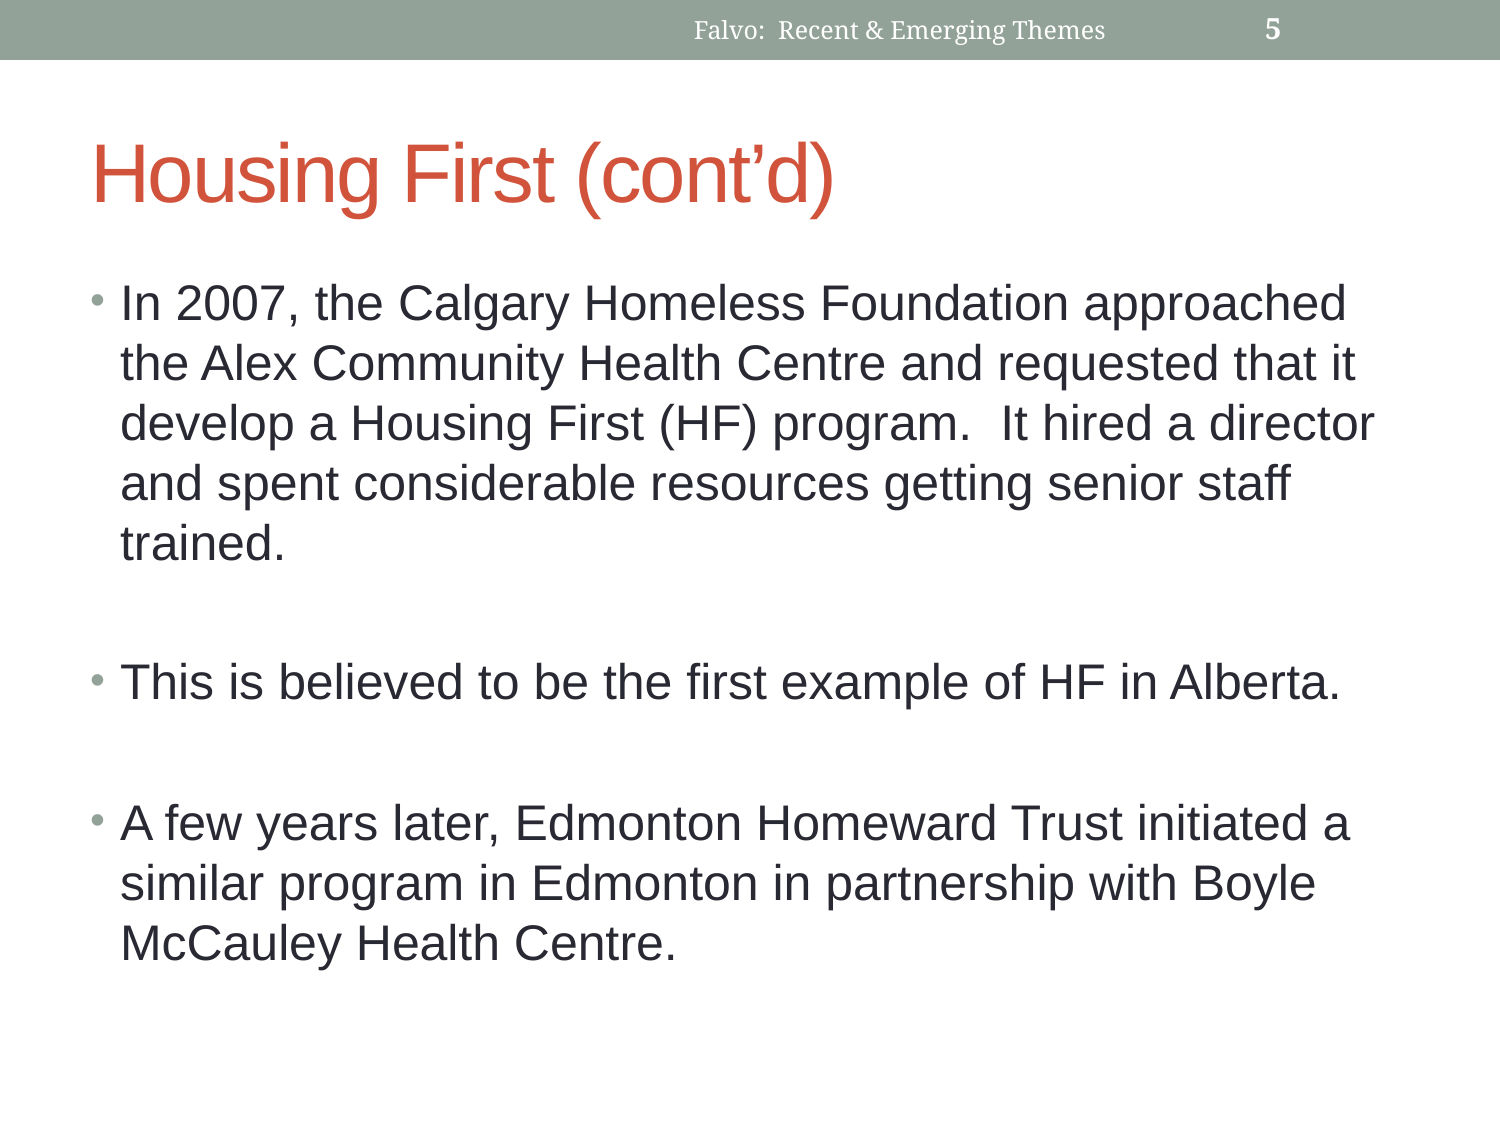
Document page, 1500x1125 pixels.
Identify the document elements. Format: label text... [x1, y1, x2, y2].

slide_number 6 [1250, 3, 1425, 57]
list In 2007, the Calgary Homeless Foundation approached the Alex Community Health Centre and requested that it develop a Housing First (HF) program. It hired a director and spent considerable resources getting senior staff trained. This is believed to be the first example of HF in Alberta. A few years later, Edmonton Homeward Trust initiated a similar program in Edmonton in partnership with Boyle McCauley Health Centre. [75, 262, 1425, 1063]
footer Falvo: Recent & Emerging Themes [562, 3, 1238, 57]
title Housing First (cont’d) [75, 87, 1425, 250]
